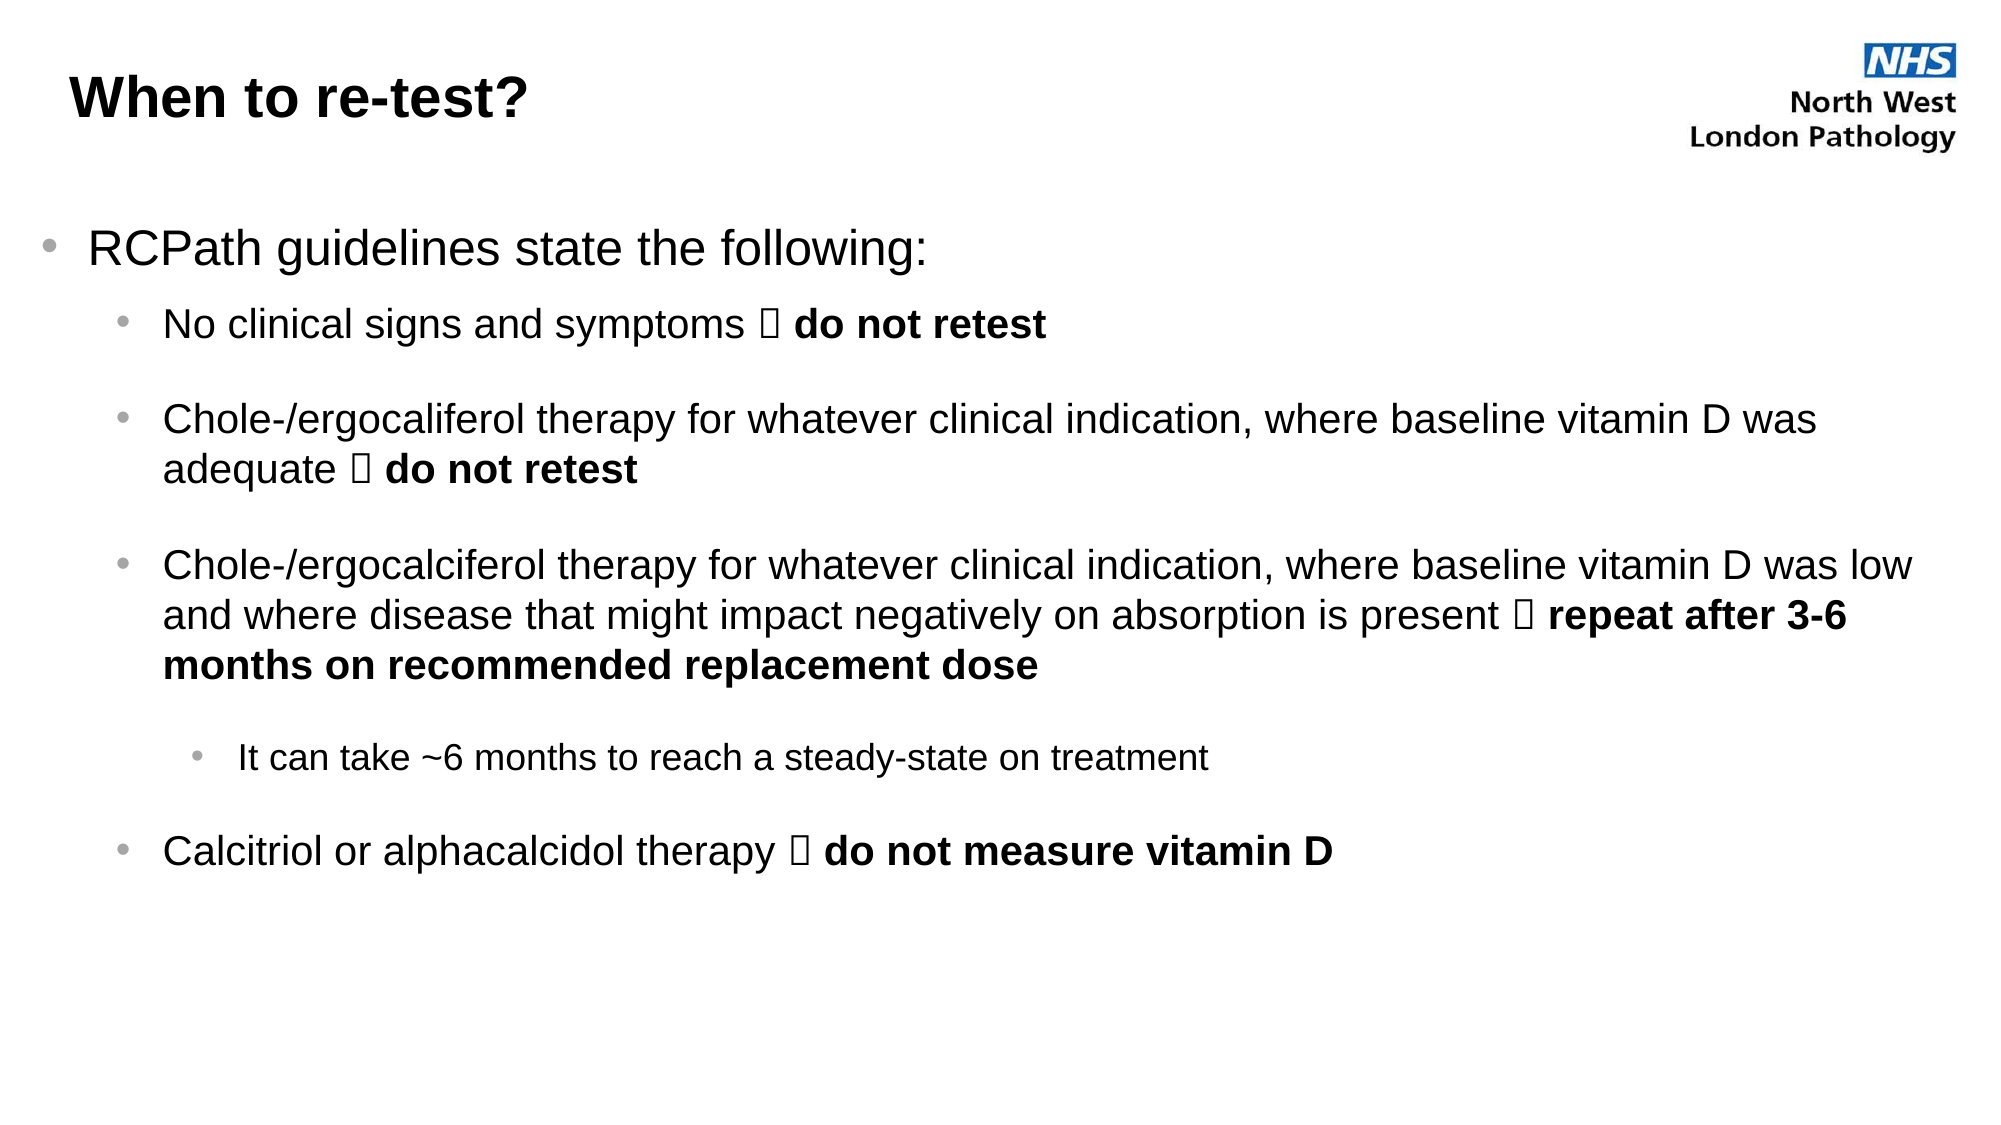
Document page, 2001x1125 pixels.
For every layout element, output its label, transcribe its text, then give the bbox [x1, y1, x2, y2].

picture [1673, 42, 1973, 162]
text_box RCPath guidelines state the following: No clinical signs and symptoms  do not retest Chole-/ergocaliferol therapy for whatever clinical indication, where baseline vitamin D was adequate  do not retest Chole-/ergocalciferol therapy for whatever clinical indication, where baseline vitamin D was low and where disease that might impact negatively on absorption is present  repeat after 3-6 months on recommended replacement dose It can take ~6 months to reach a steady-state on treatment Calcitriol or alphacalcidol therapy  do not measure vitamin D [25, 208, 1945, 1115]
title When to re-test? [54, 0, 1497, 188]
